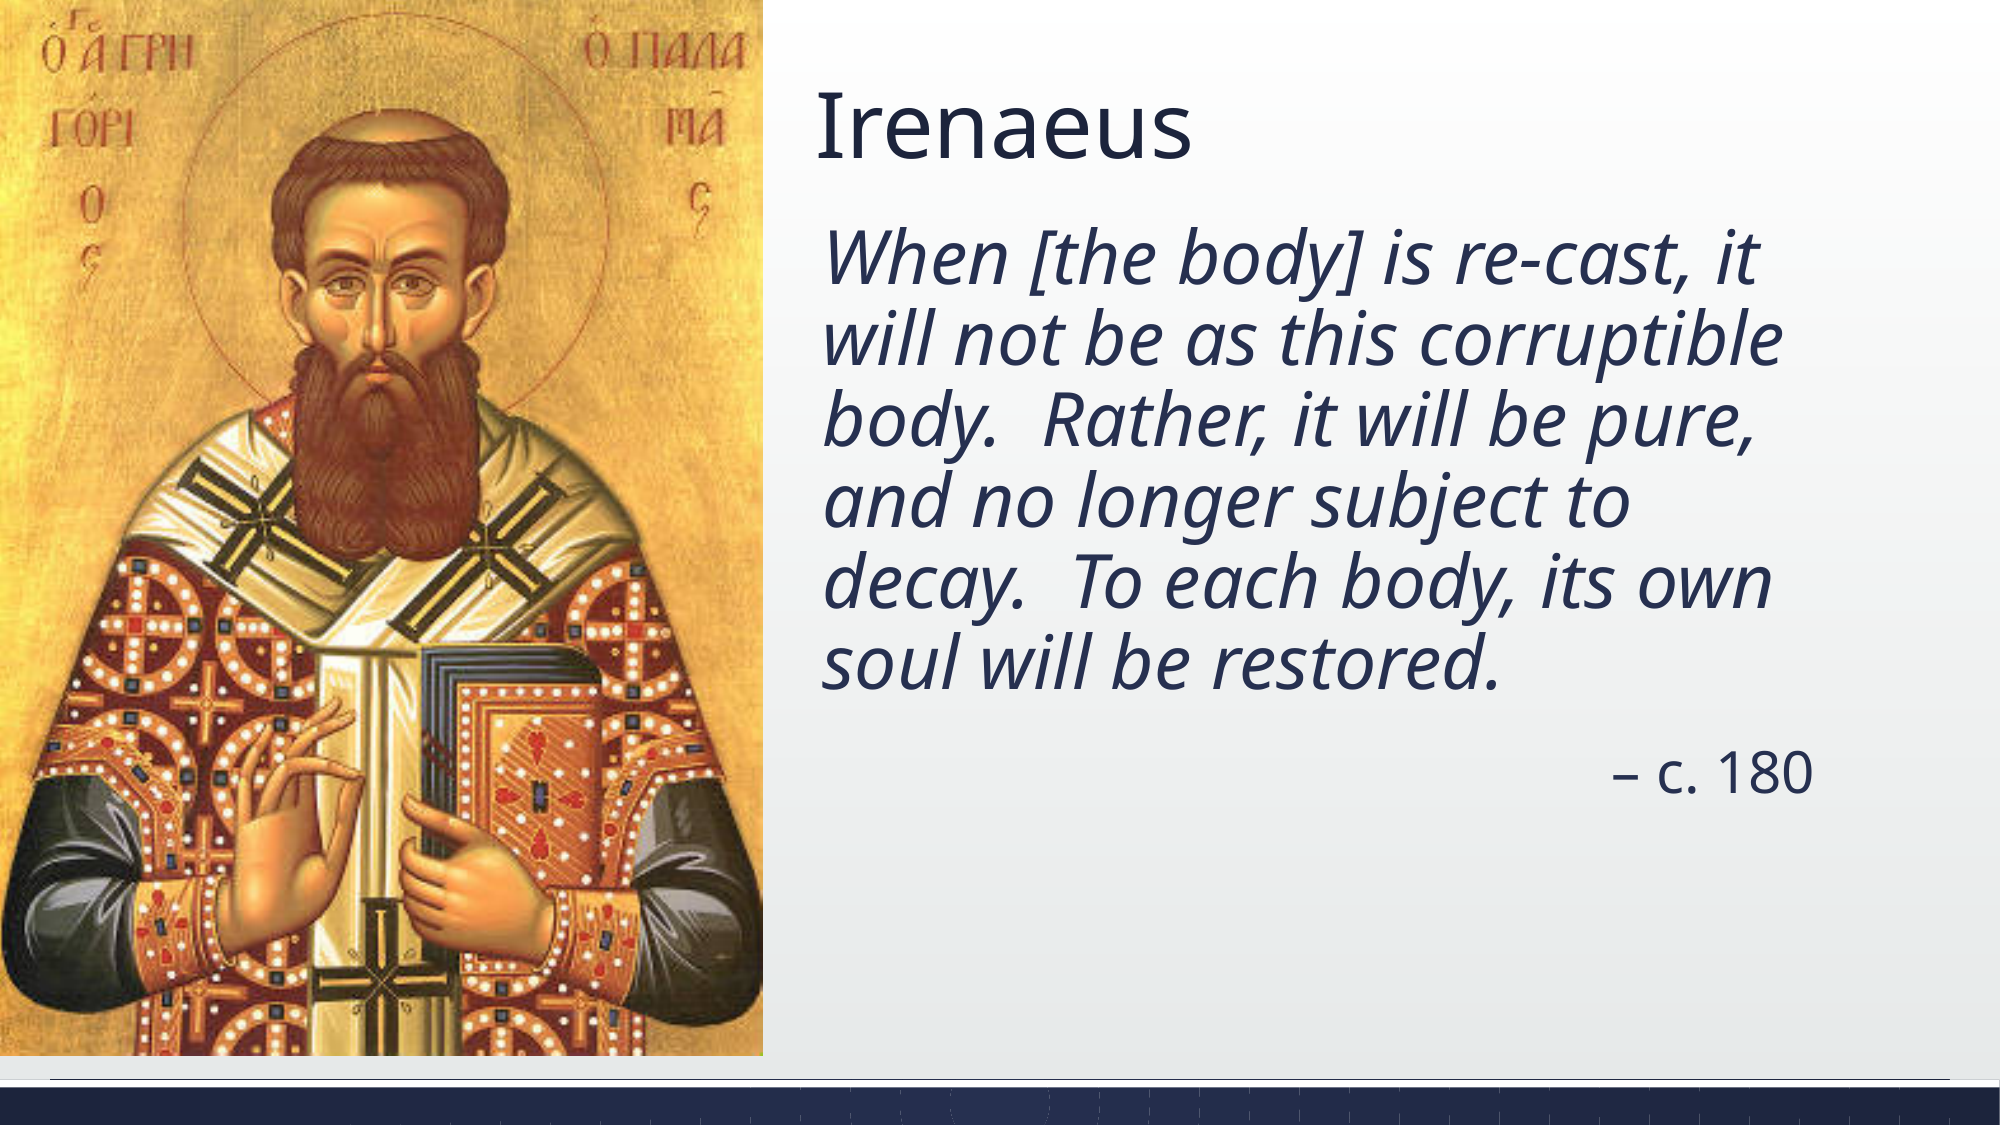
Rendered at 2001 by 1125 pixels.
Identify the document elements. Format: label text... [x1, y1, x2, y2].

picture [0, 0, 763, 1056]
list When [the body] is re-cast, it will not be as this corruptible body. Rather, it will be pure, and no longer subject to decay. To each body, its own soul will be restored. – c. 180 [800, 212, 1830, 1000]
title Irenaeus [800, 50, 2000, 186]
